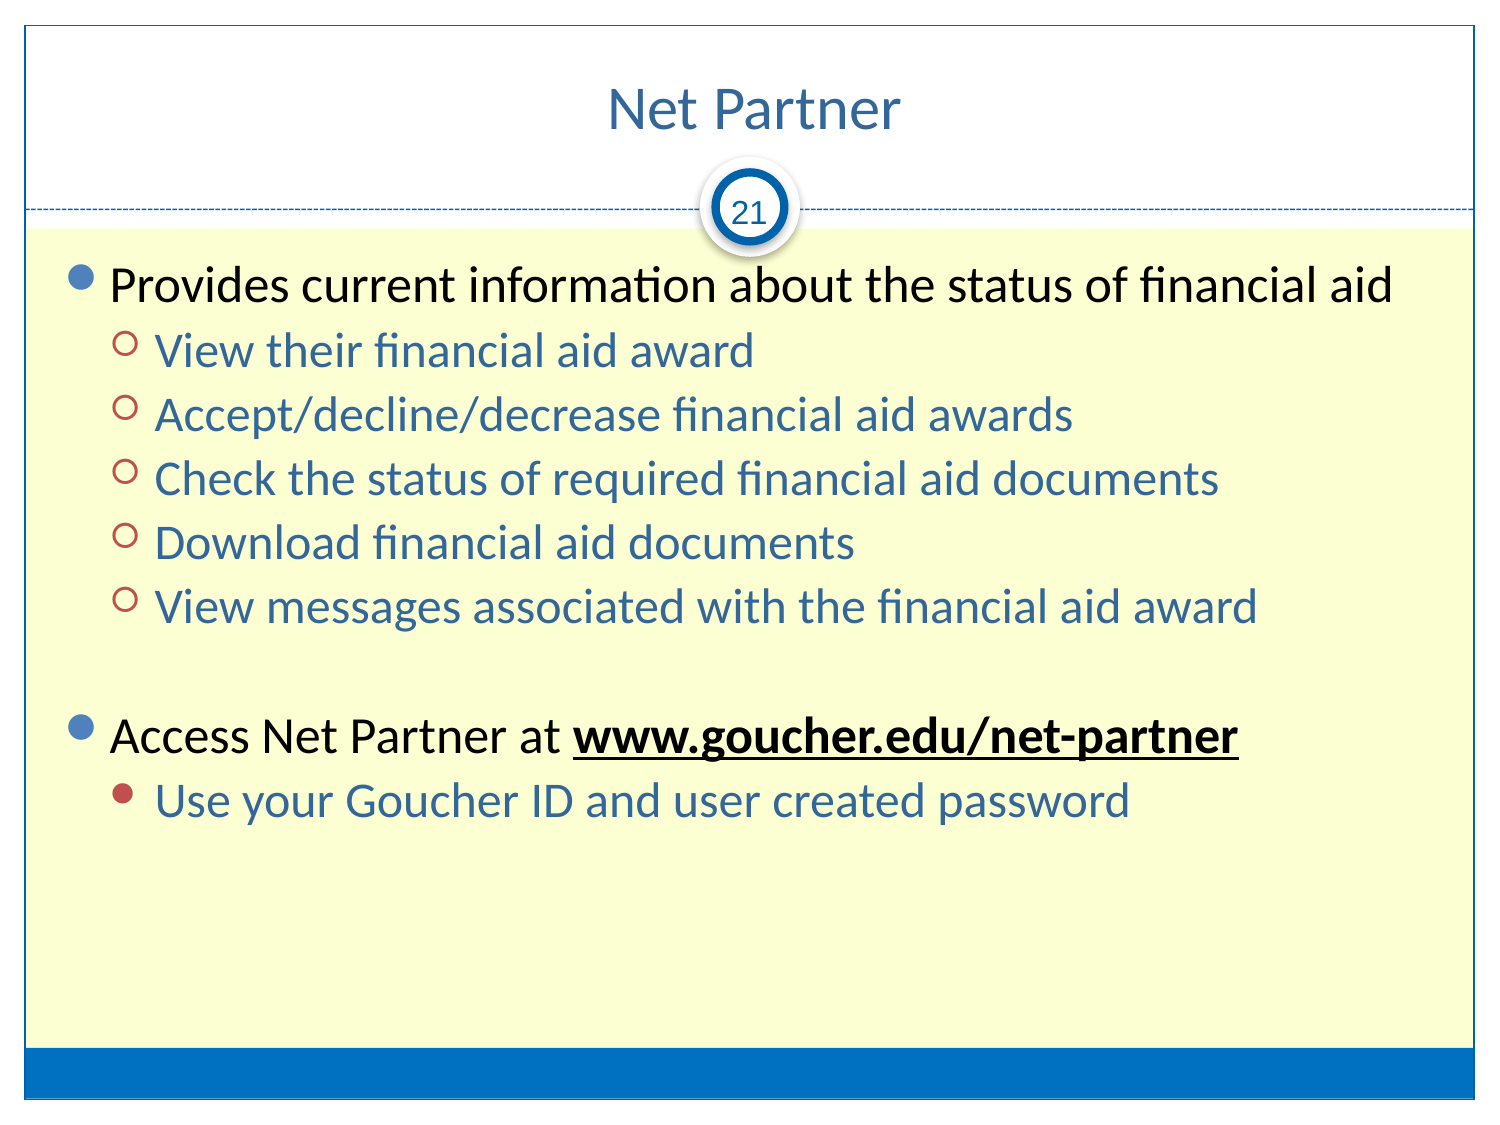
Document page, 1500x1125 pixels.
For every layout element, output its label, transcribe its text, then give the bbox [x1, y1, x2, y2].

title Net Partner [54, 75, 1455, 225]
list Provides current information about the status of financial aid View their financial aid award Accept/decline/decrease financial aid awards Check the status of required financial aid documents Download financial aid documents View messages associated with the financial aid award Access Net Partner at www.goucher.edu/net-partner Use your Goucher ID and user created password [49, 250, 1445, 1001]
slide_number 21 [711, 174, 787, 248]
